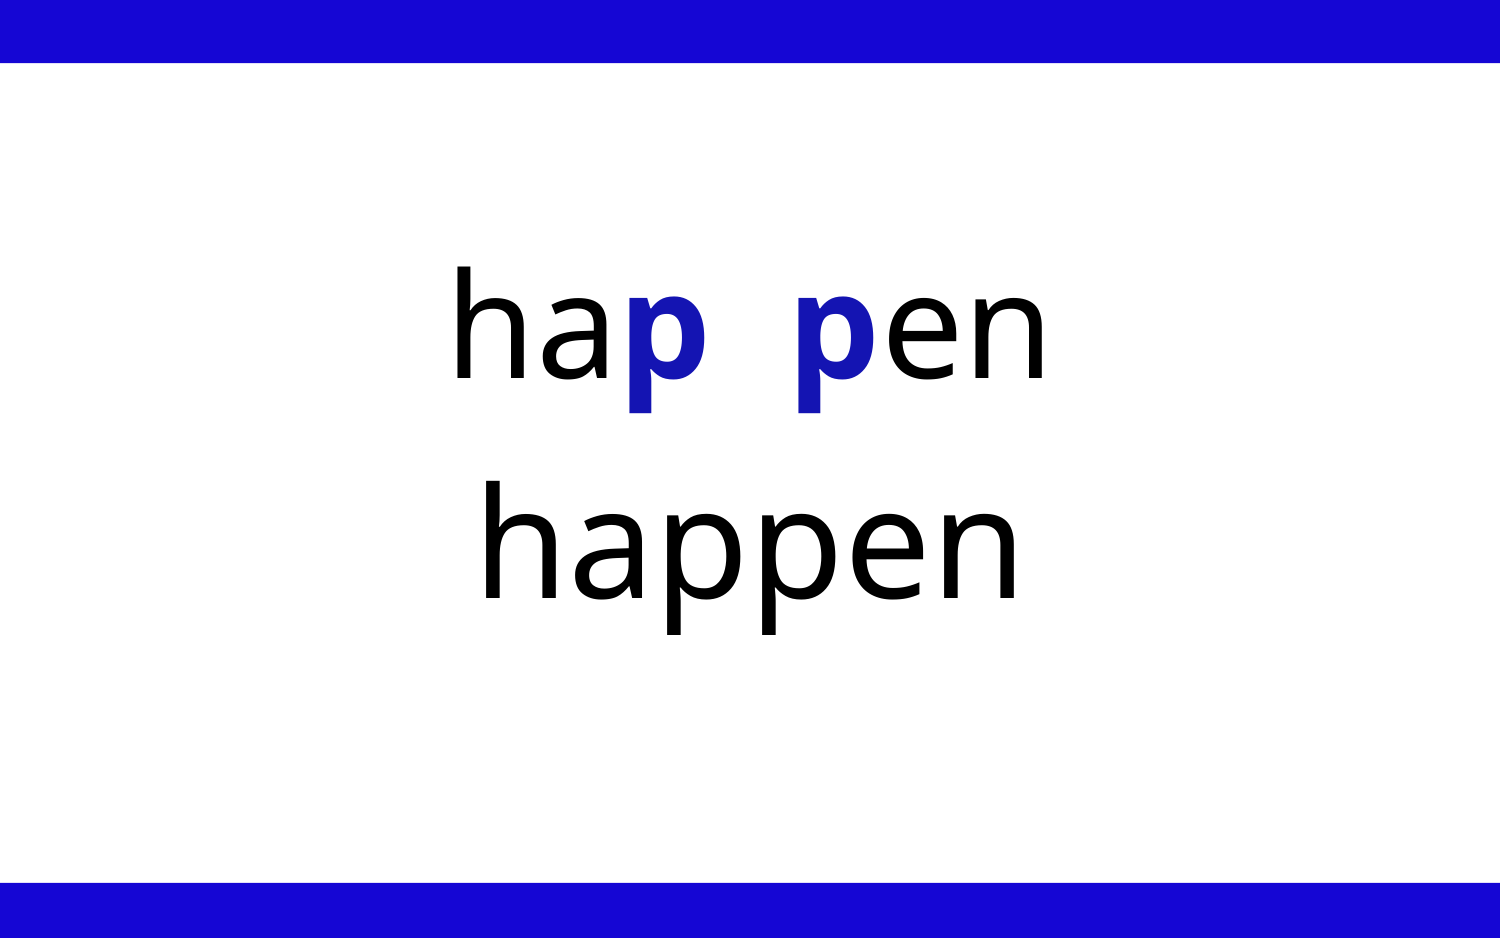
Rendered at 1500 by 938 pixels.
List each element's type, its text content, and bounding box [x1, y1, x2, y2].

text_box happen [238, 445, 1261, 651]
text_box [0, 0, 1500, 64]
text_box [0, 882, 1500, 938]
text_box hap pen [0, 244, 1500, 419]
